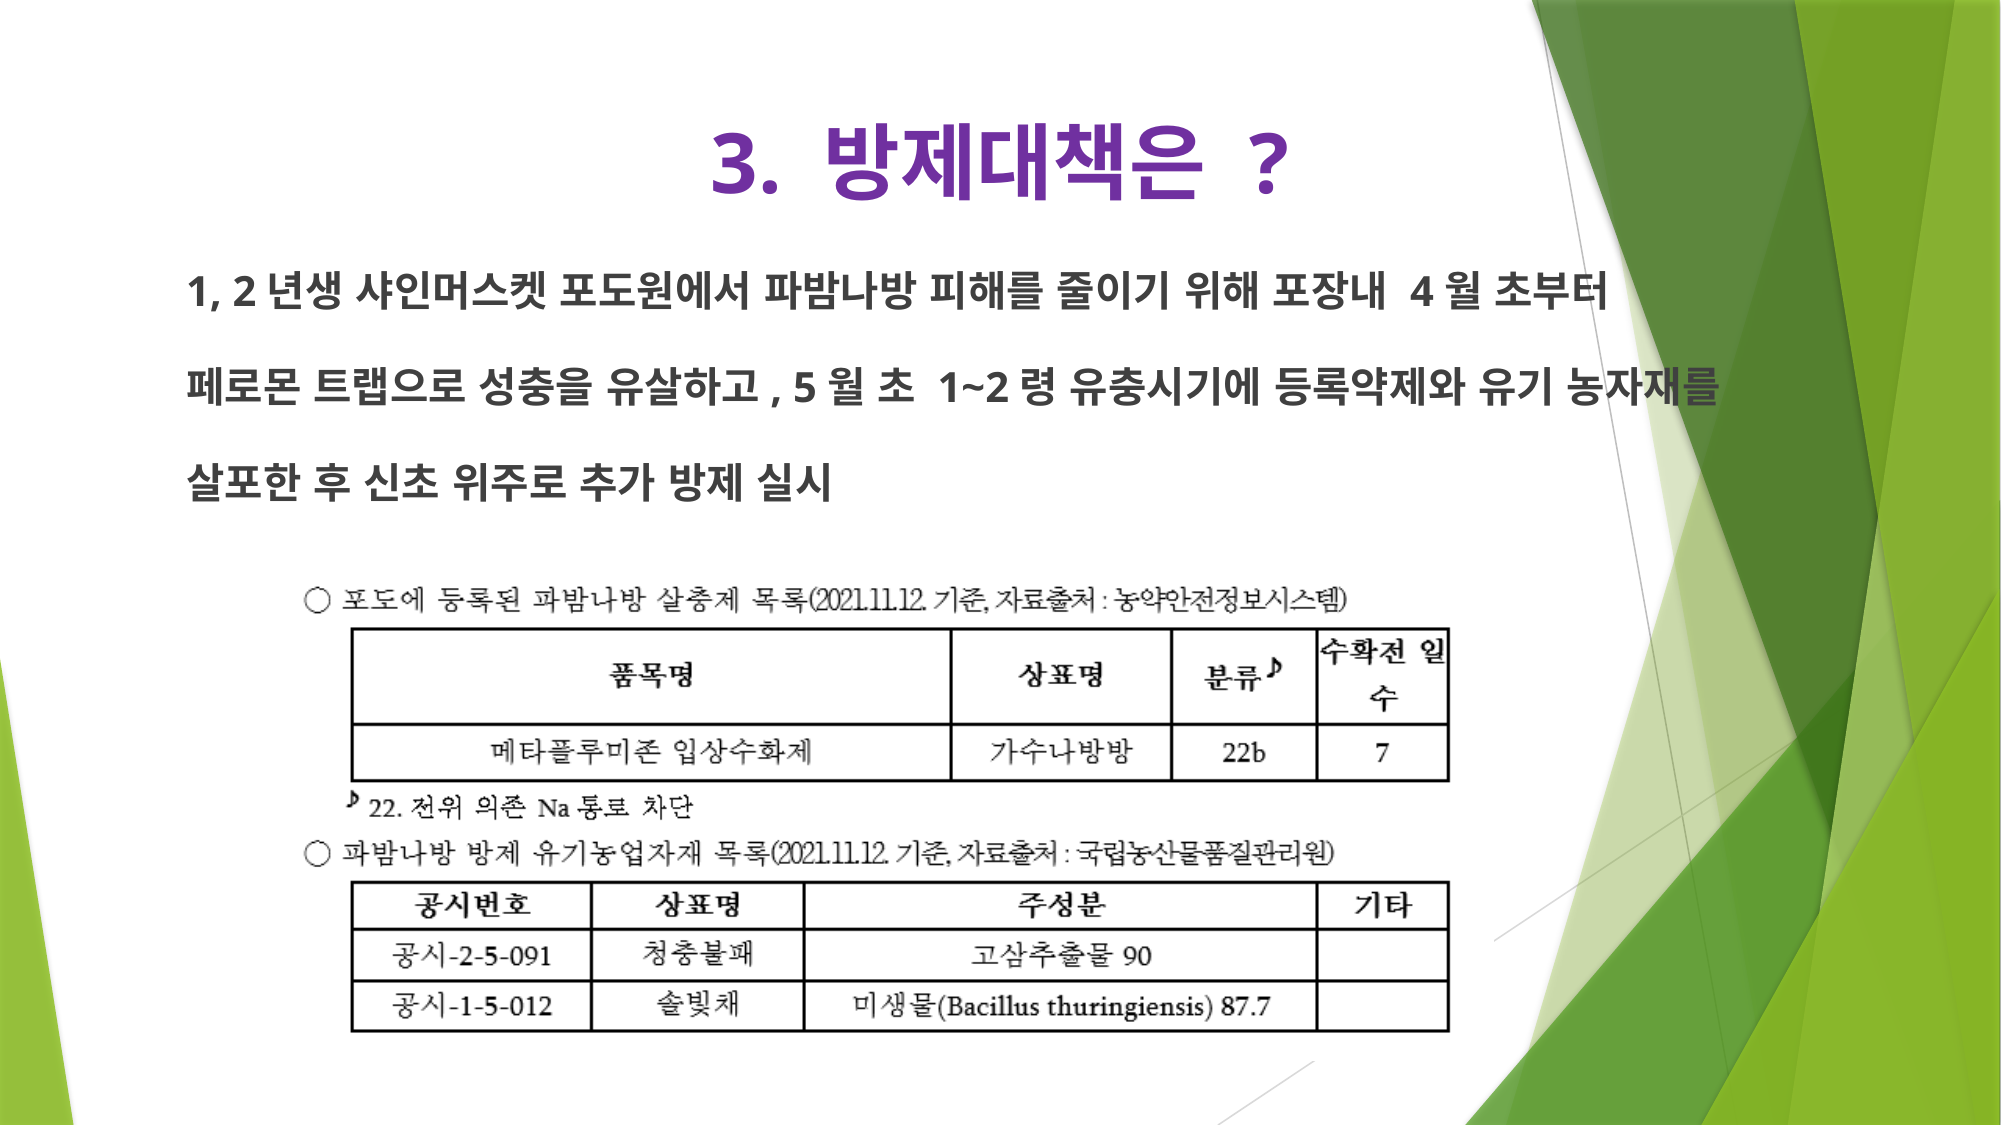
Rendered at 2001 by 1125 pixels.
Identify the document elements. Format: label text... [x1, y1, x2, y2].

title 3. 방제대책은 ? [294, 102, 1706, 151]
list 1, 2년생 샤인머스켓 포도원에서 파밤나방 피해를 줄이기 위해 포장내 4월 초부터 페로몬 트랩으로 성충을 유살하고, 5월 초 1~2령 유충시기에 등록약제와 유기 농자재를 살포한 후 신초 위주로 추가 방제 실시 [171, 151, 1829, 563]
picture [279, 561, 1495, 1062]
